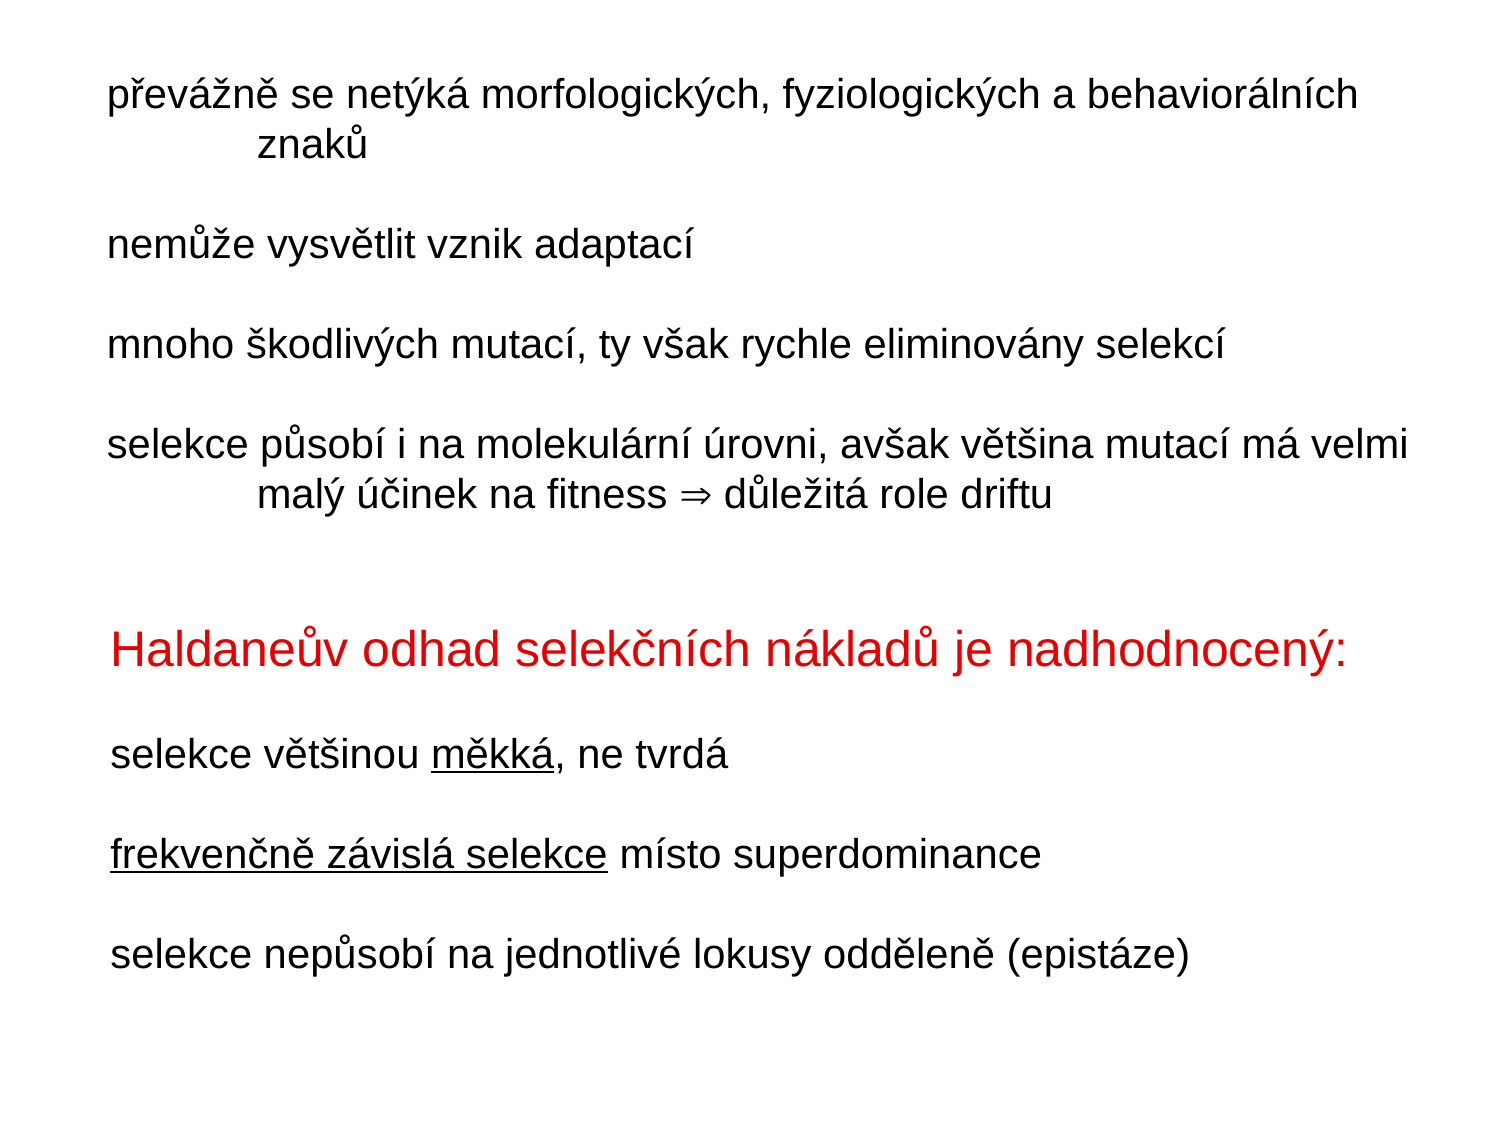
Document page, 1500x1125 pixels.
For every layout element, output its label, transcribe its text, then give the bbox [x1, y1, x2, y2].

text_box převážně se netýká morfologických, fyziologických a behaviorálních znaků nemůže vysvětlit vznik adaptací mnoho škodlivých mutací, ty však rychle eliminovány selekcí selekce působí i na molekulární úrovni, avšak většina mutací má velmi malý účinek na fitness  důležitá role driftu [92, 59, 1436, 525]
text_box Haldaneův odhad selekčních nákladů je nadhodnocený: selekce většinou měkká, ne tvrdá frekvenčně závislá selekce místo superdominance selekce nepůsobí na jednotlivé lokusy odděleně (epistáze) [95, 609, 1364, 984]
